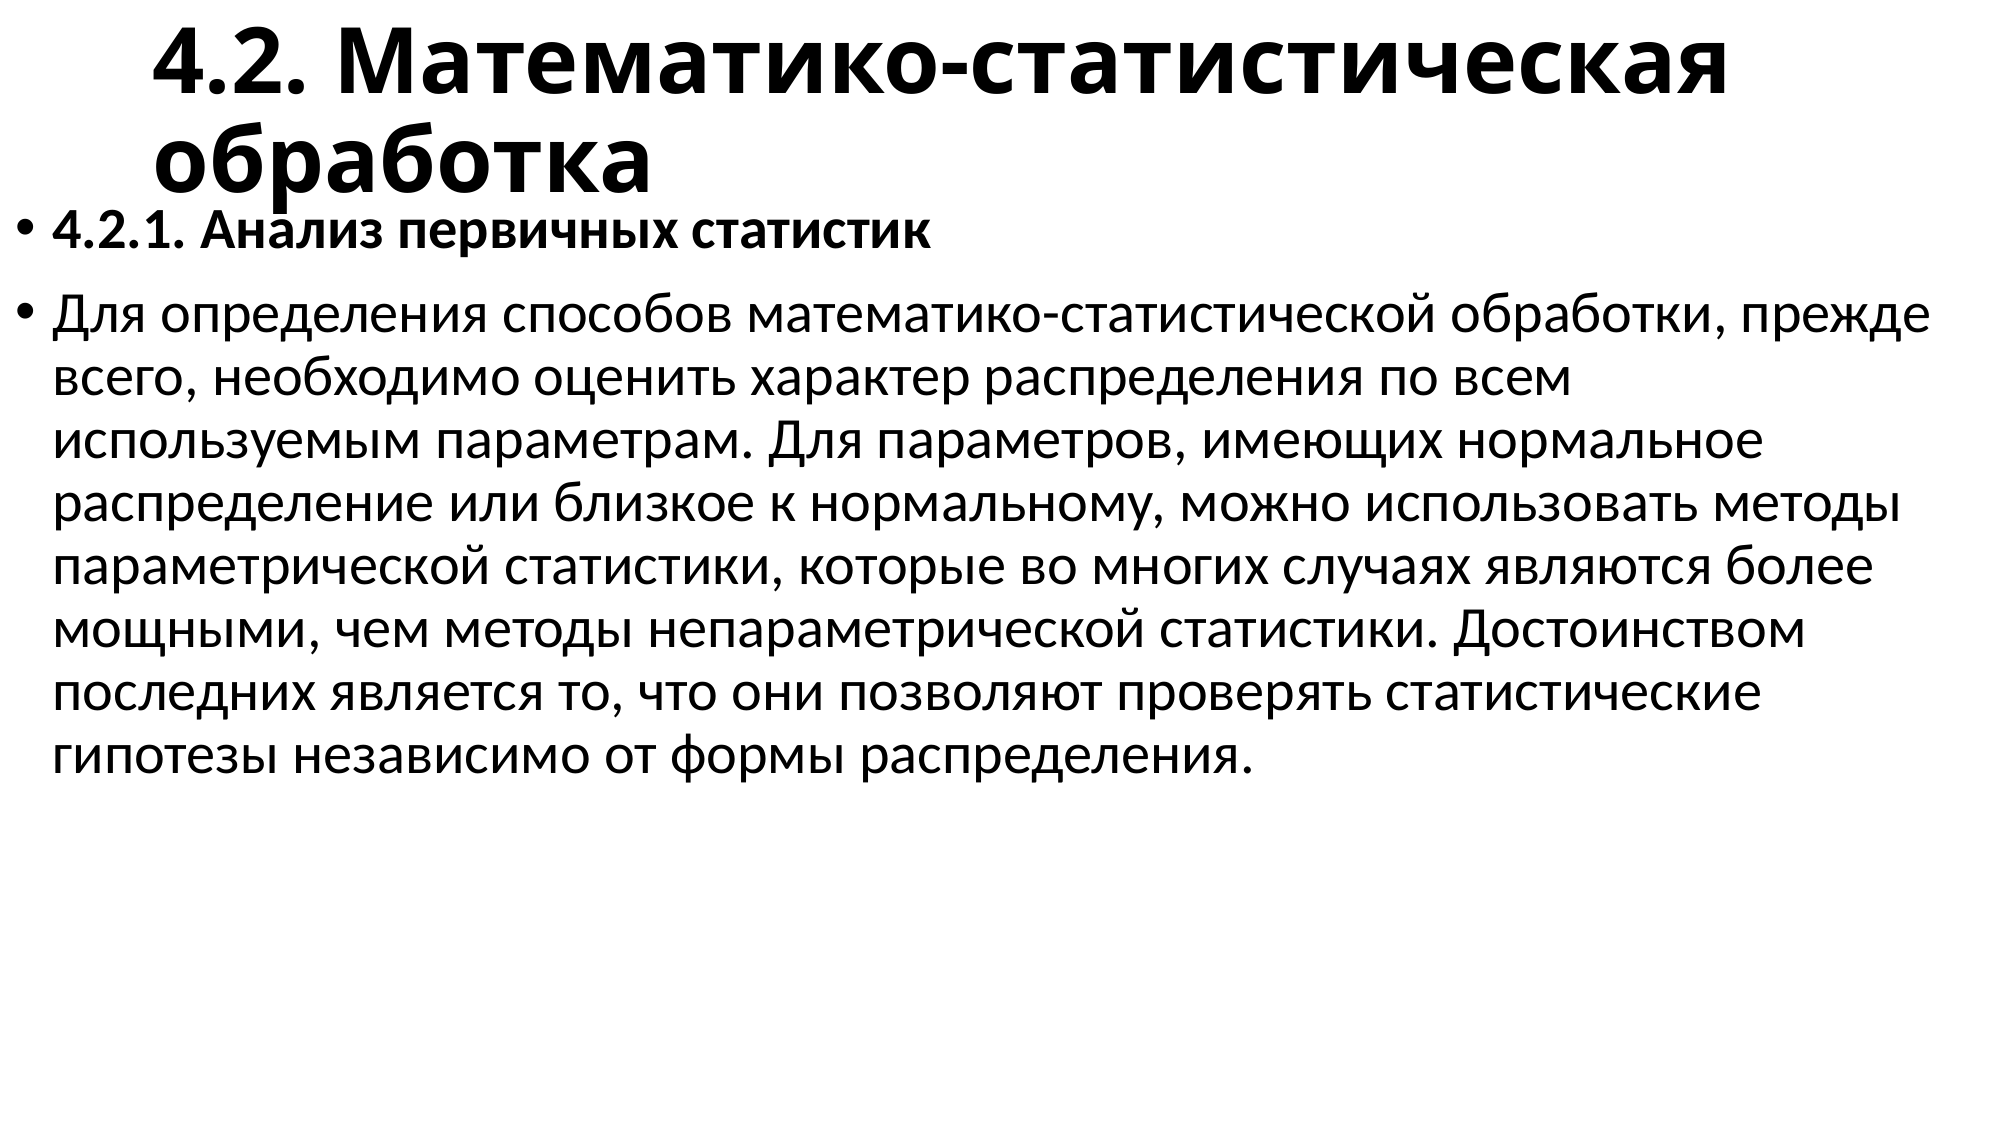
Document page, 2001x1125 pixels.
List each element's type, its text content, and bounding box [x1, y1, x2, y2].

list 4.2.1. Анализ первичных статистик Для определения способов математико-статистической обработки, прежде всего, необходимо оценить характер распределения по всем используемым параметрам. Для параметров, имеющих нормальное распределение или близкое к нормальному, можно использовать методы параметрической статистики, которые во многих случаях являются более мощными, чем методы непараметрической статистики. Достоинством последних является то, что они позволяют проверять статистические гипотезы независимо от формы распределения. [0, 190, 1964, 1096]
title 4.2. Математико-статистическая обработка [137, 59, 1863, 190]
